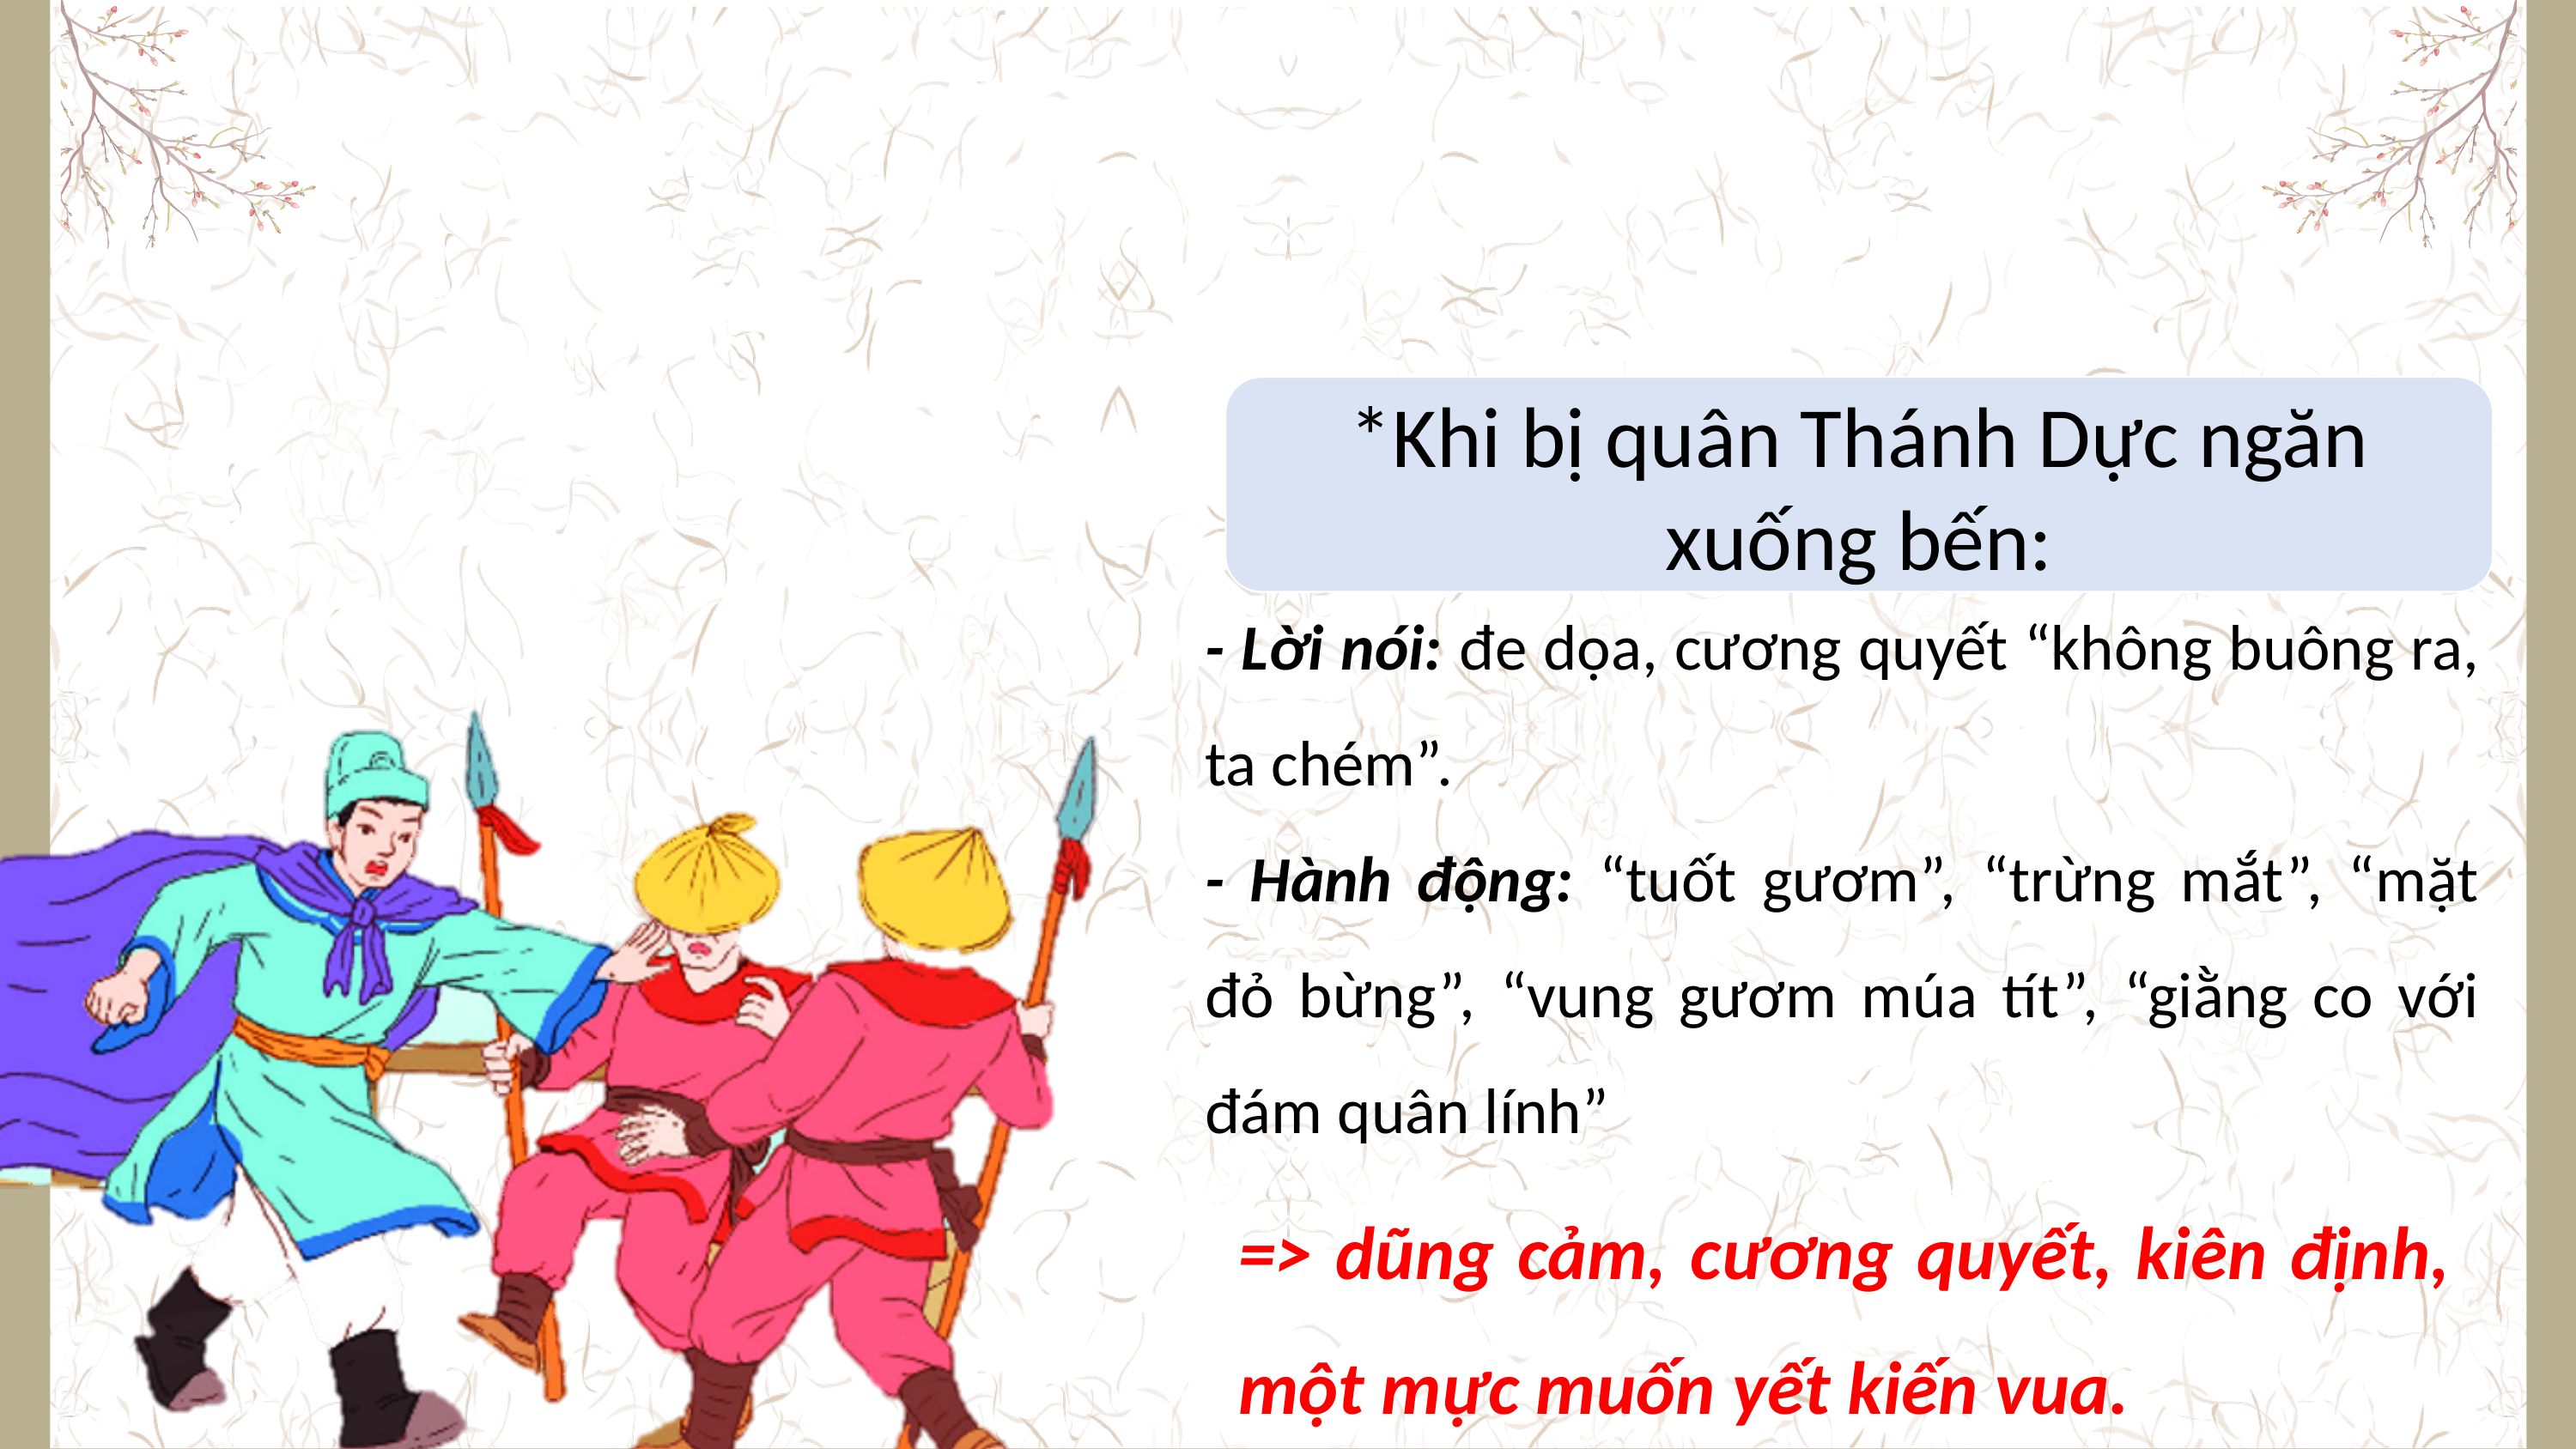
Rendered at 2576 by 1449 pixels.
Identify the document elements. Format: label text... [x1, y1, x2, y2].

text_box => dũng cảm, cương quyết, kiên định, một mực muốn yết kiến vua. [1225, 1152, 2464, 1436]
text_box - Lời nói: đe dọa, cương quyết “không buông ra, ta chém”. - Hành động: “tuốt gươm”, “trừng mắt”, “mặt đỏ bừng”, “vung gươm múa tít”, “giằng co với đám quân lính” [1192, 561, 2494, 1153]
picture [0, 0, 2527, 1449]
text_box *Khi bị quân Thánh Dực ngăn xuống bến: [1224, 376, 2494, 561]
